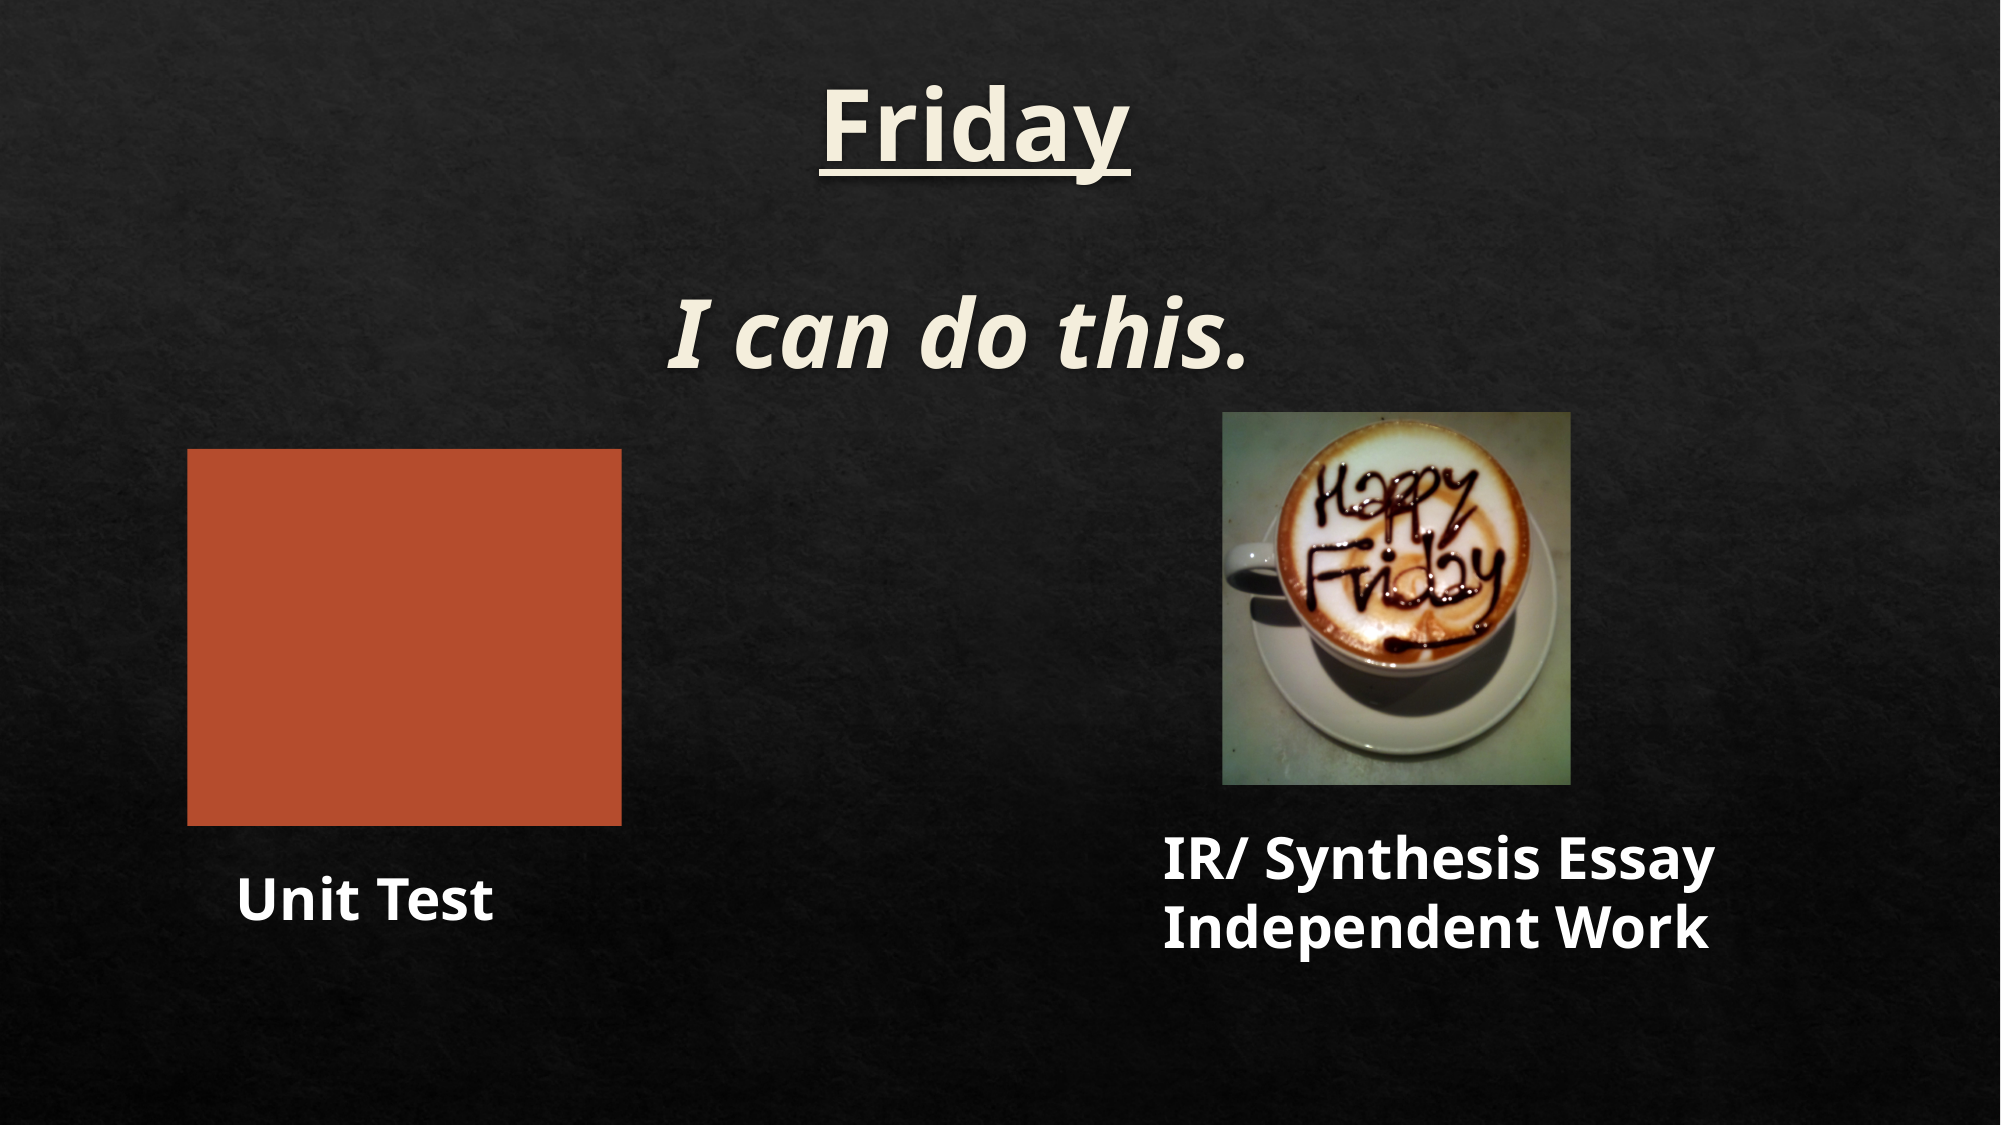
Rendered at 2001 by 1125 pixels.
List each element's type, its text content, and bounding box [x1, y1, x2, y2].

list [57, 286, 2000, 1054]
title Friday I can do this. [154, 26, 1795, 284]
